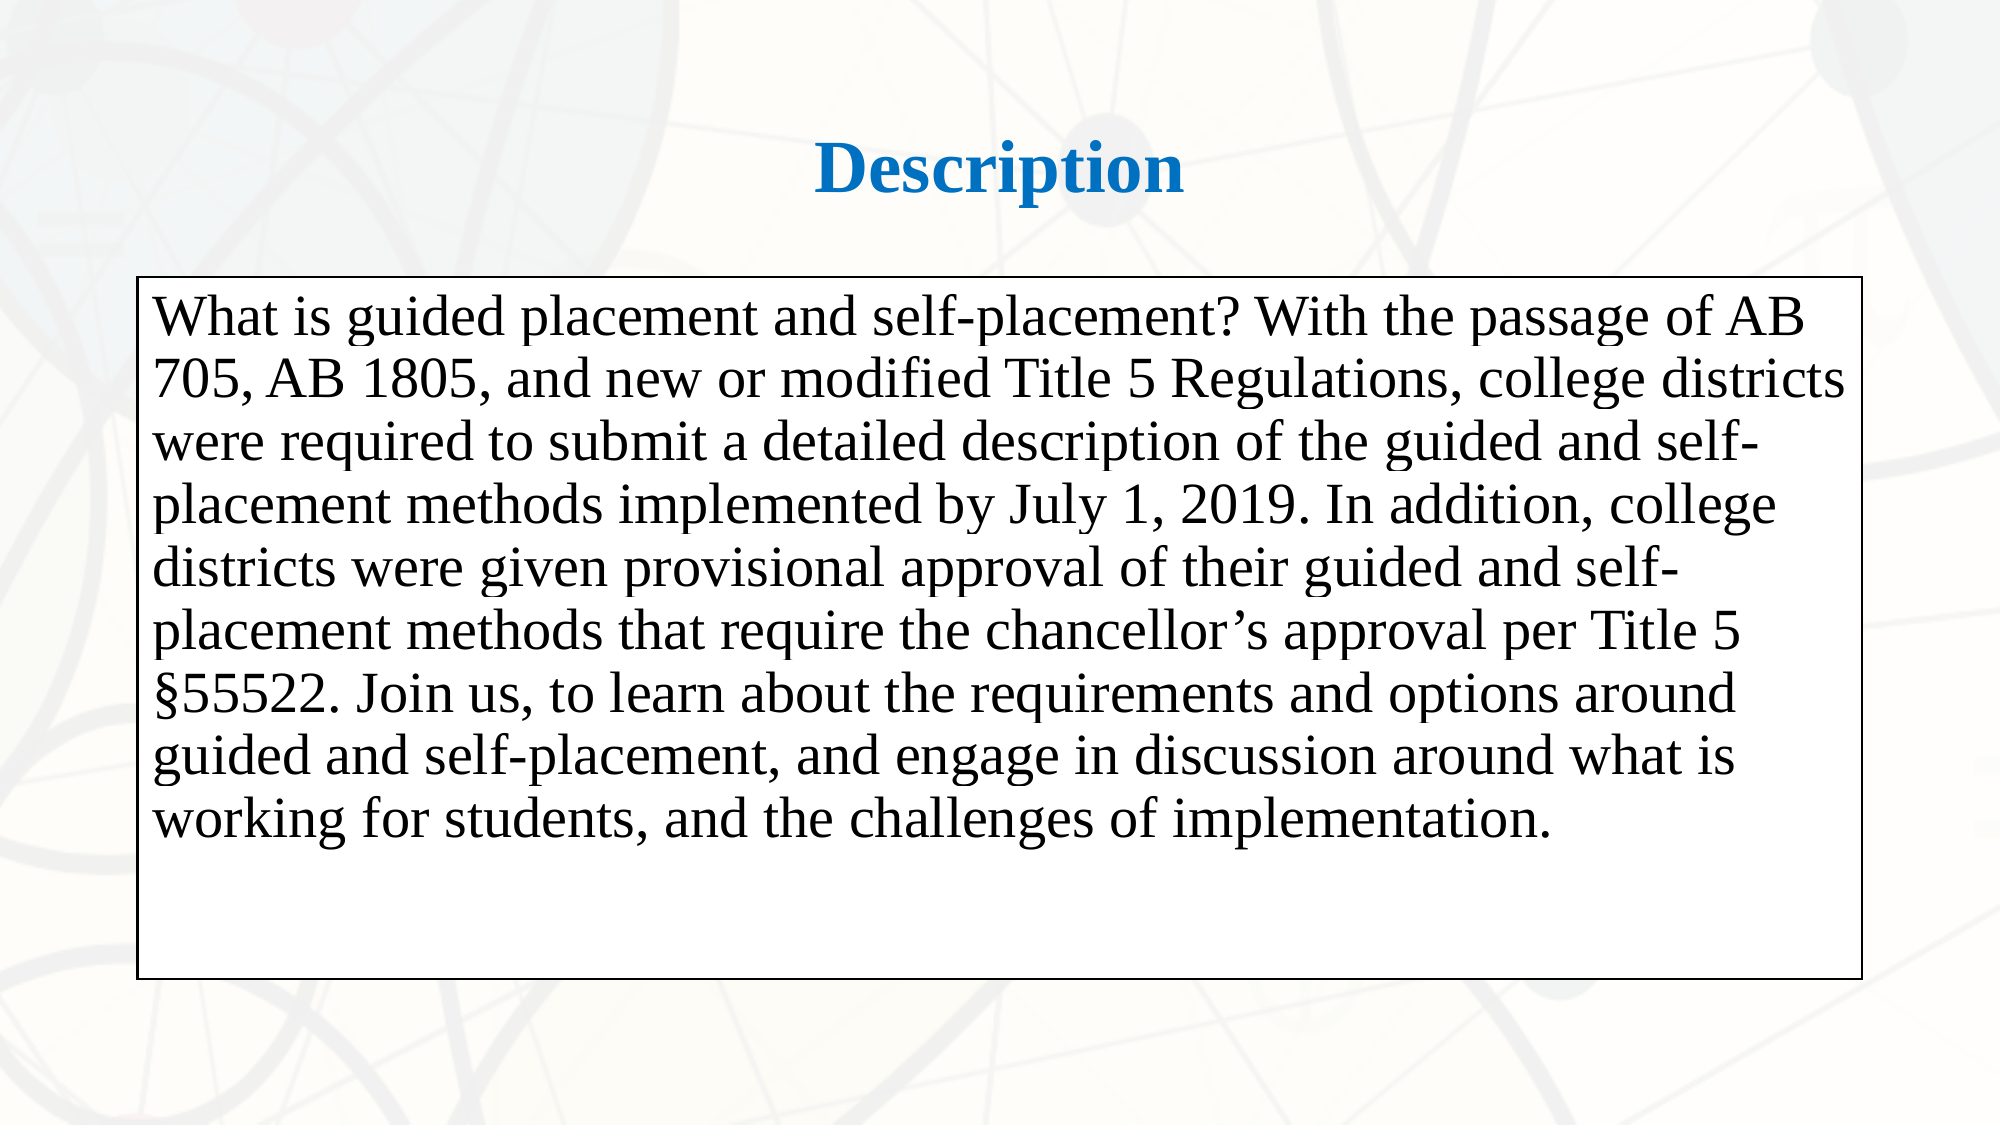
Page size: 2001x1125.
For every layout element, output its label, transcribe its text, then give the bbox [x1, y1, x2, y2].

list What is guided placement and self-placement? With the passage of AB 705, AB 1805, and new or modified Title 5 Regulations, college districts were required to submit a detailed description of the guided and self-placement methods implemented by July 1, 2019. In addition, college districts were given provisional approval of their guided and self-placement methods that require the chancellor’s approval per Title 5 §55522. Join us, to learn about the requirements and options around guided and self-placement, and engage in discussion around what is working for students, and the challenges of implementation. [136, 276, 1863, 980]
title Description [137, 59, 1863, 276]
